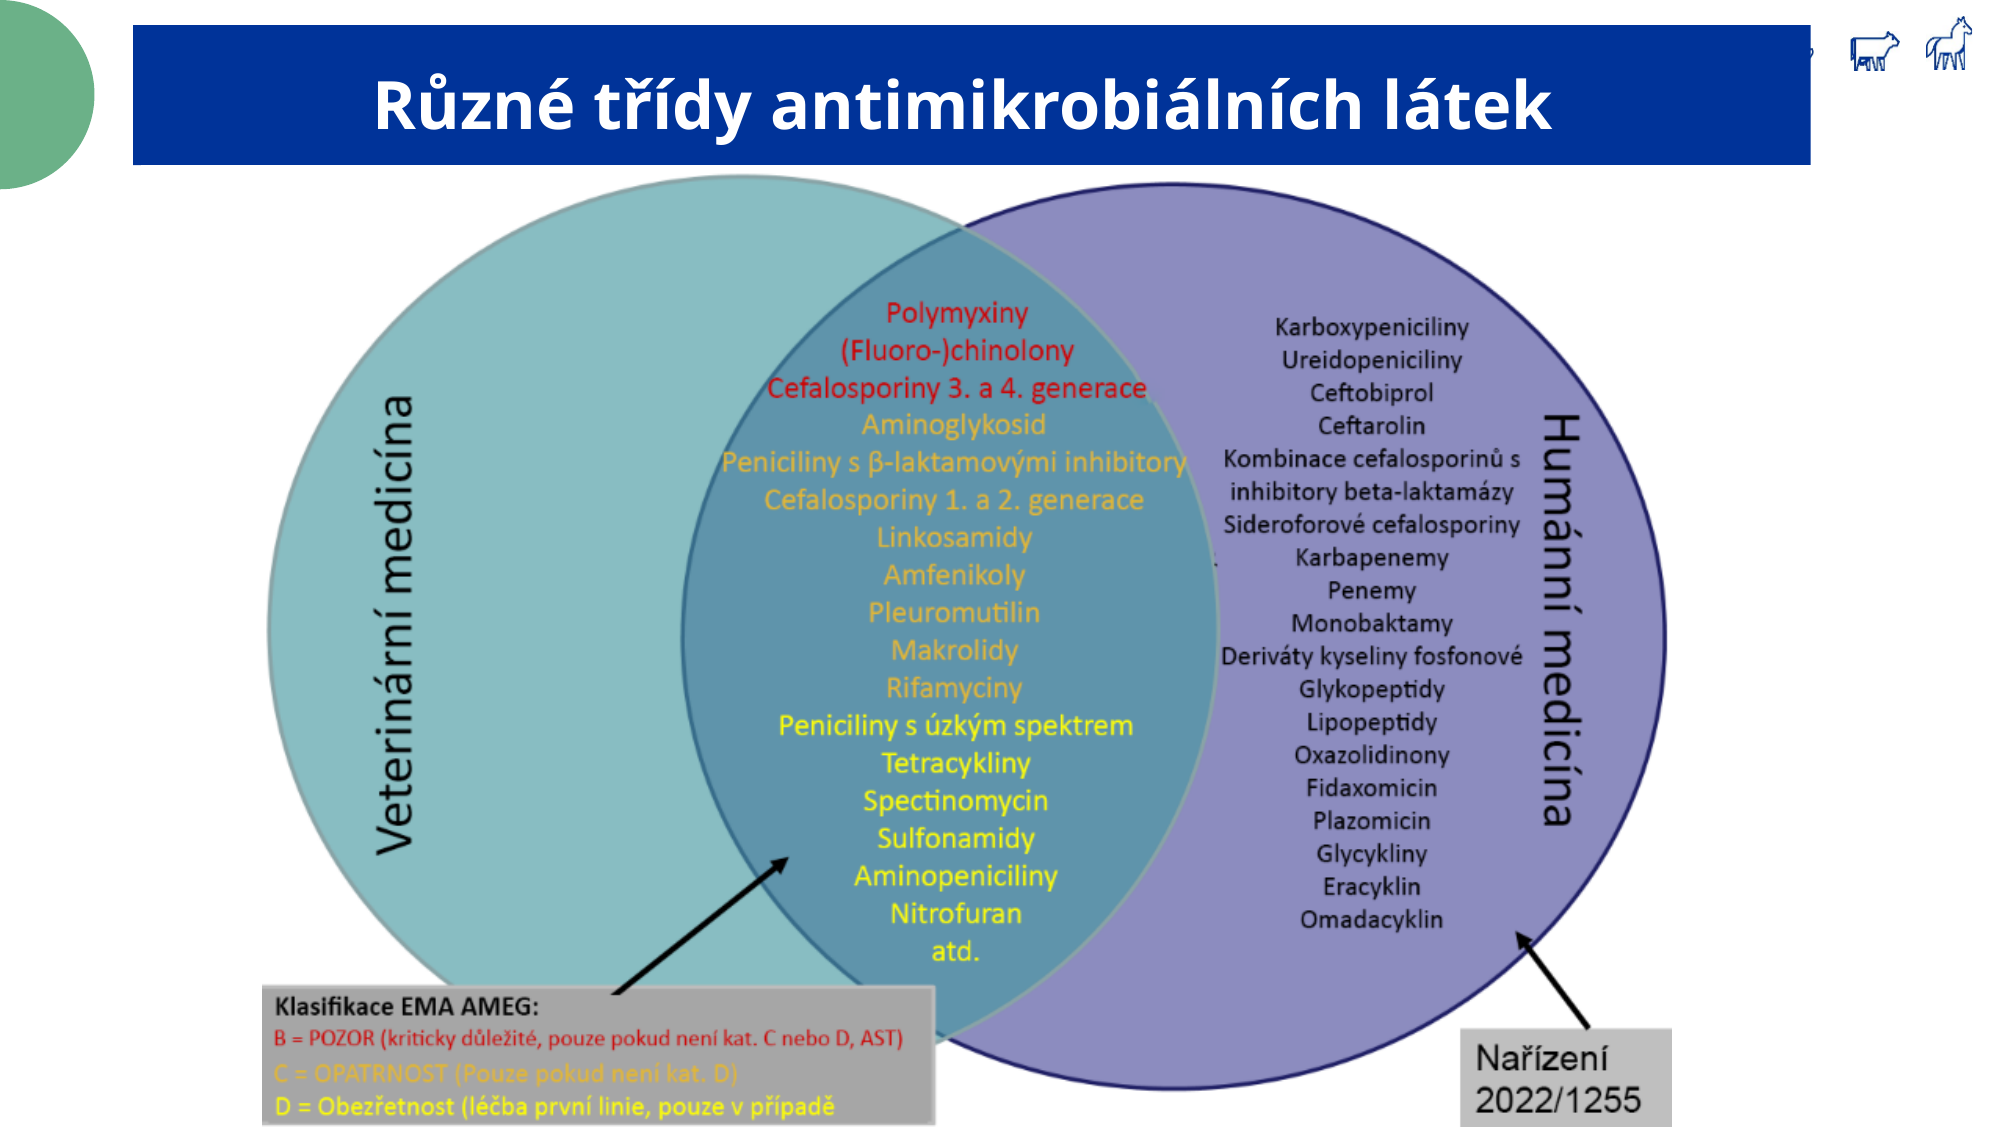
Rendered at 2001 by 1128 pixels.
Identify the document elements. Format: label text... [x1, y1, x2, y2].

picture [262, 69, 1672, 1127]
picture [1926, 16, 1973, 70]
text_box Různé třídy antimikrobiálních látek [132, 24, 1812, 167]
picture [1850, 31, 1900, 71]
